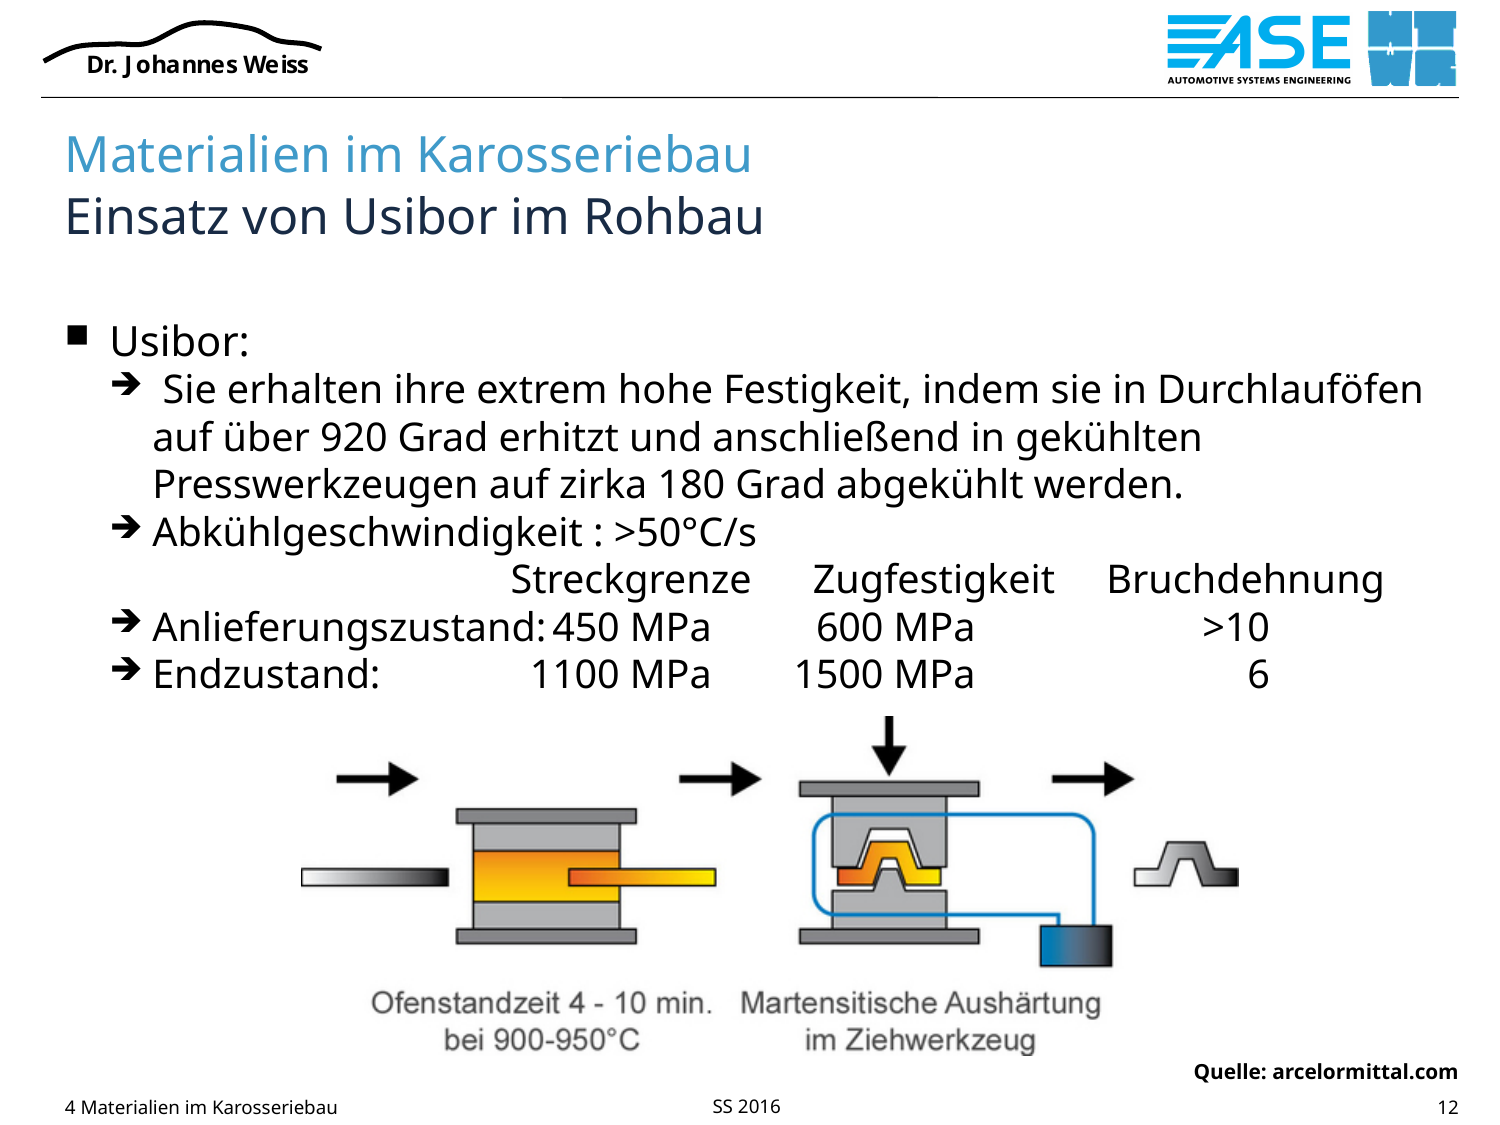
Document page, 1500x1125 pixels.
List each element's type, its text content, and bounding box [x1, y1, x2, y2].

text_box Quelle: arcelormittal.com [1137, 1058, 1459, 1084]
picture [1364, 8, 1459, 88]
slide_number 12 [1164, 1095, 1459, 1120]
title Materialien im Karosseriebau Einsatz von Usibor im Rohbau [64, 119, 1345, 314]
list Usibor: Sie erhalten ihre extrem hohe Festigkeit, indem sie in Durchlauföfen auf über 920 Grad erhitzt und anschließend in gekühlten Presswerkzeugen auf zirka 180 Grad abgekühlt werden. Abkühlgeschwindigkeit : >50°C/s Streckgrenze Zugfestigkeit Bruchdehnung Anlieferungszustand: 450 MPa 600 MPa >10 Endzustand: 1100 MPa 1500 MPa 6 [64, 314, 1436, 1059]
footer 4 Materialien im Karosseriebau [64, 1095, 502, 1120]
picture [300, 715, 1239, 1056]
